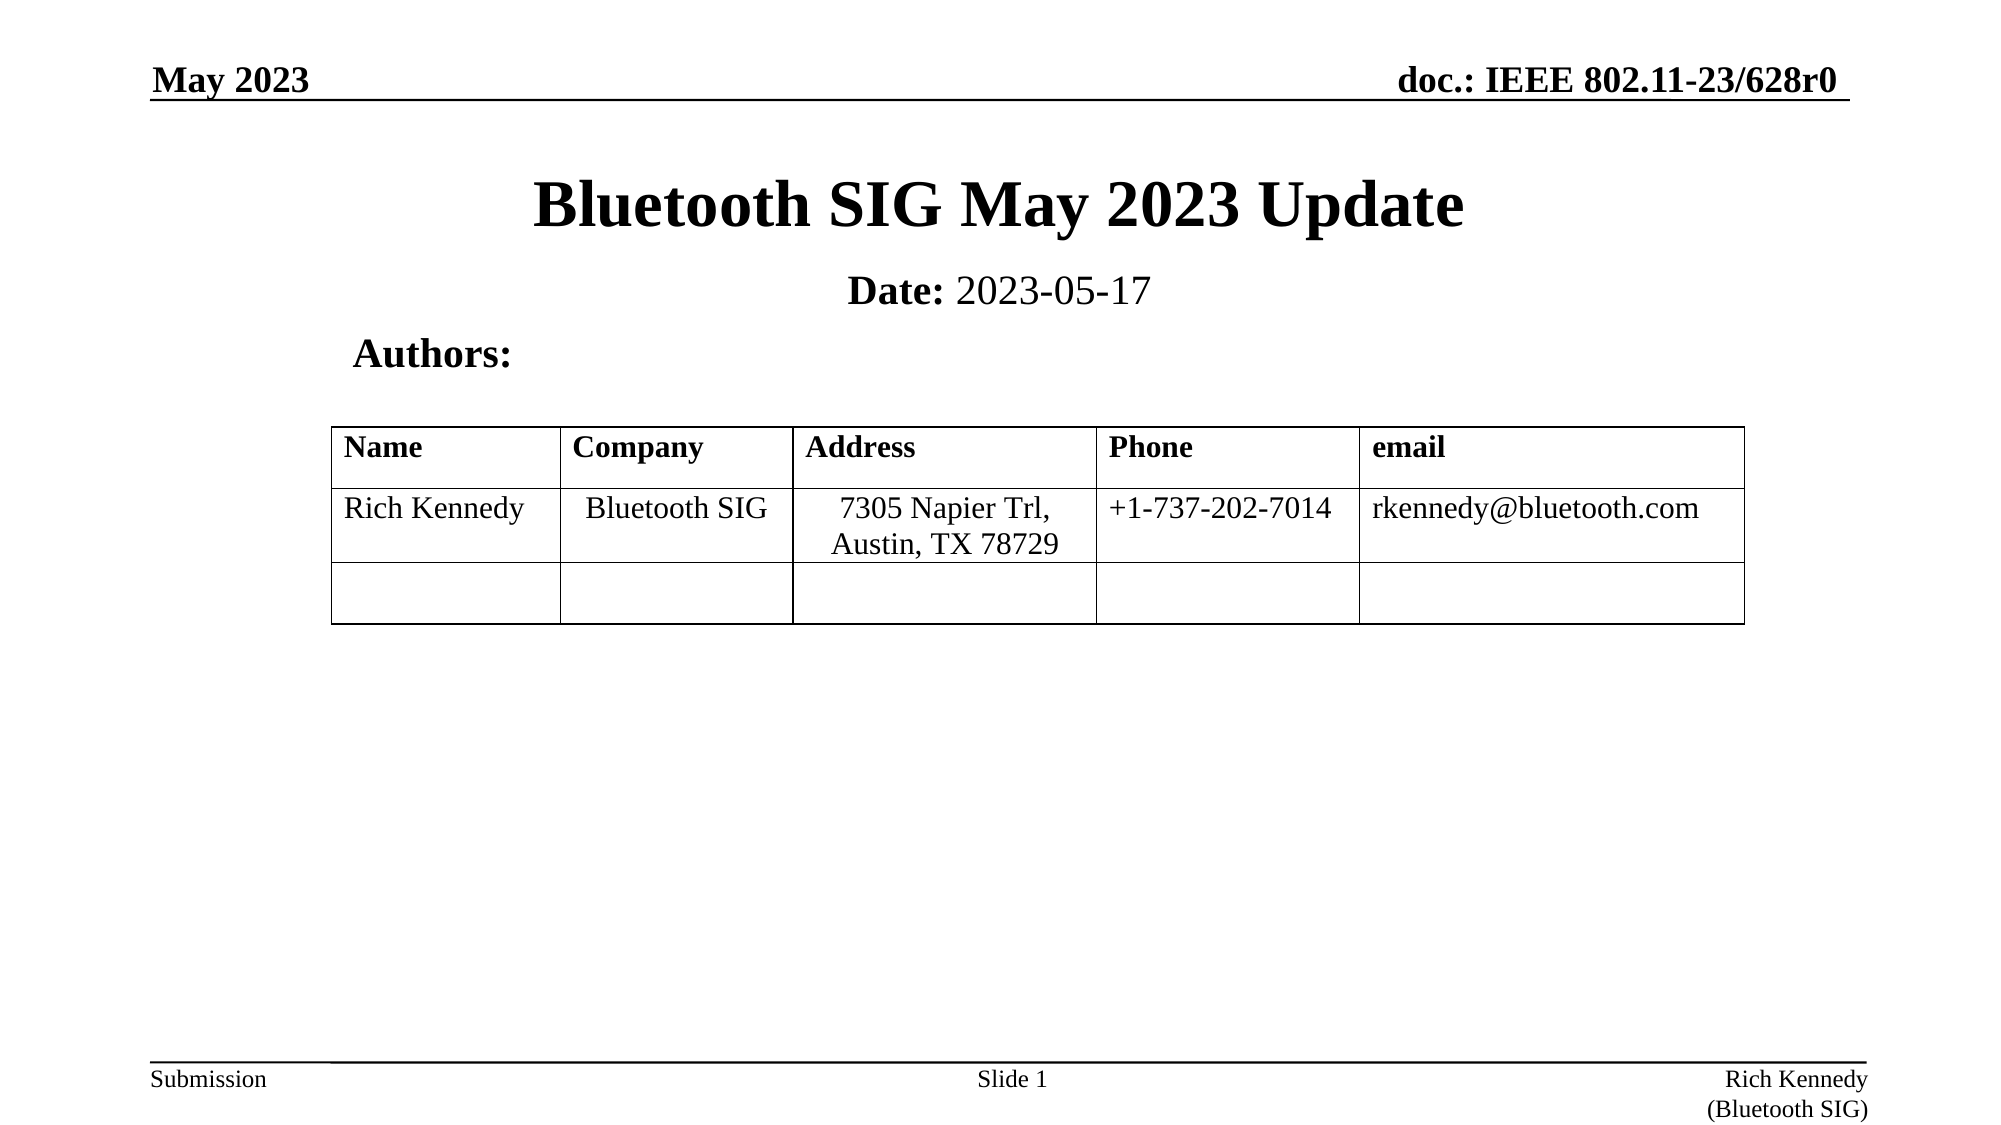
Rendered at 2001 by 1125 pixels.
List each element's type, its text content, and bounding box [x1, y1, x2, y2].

footer Rich Kennedy (Bluetooth SIG) [1621, 1061, 1870, 1093]
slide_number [152, 54, 412, 101]
slide_number Slide 1 [977, 1061, 1049, 1093]
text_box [314, 426, 1755, 842]
title Bluetooth SIG May 2023 Update [150, 112, 1850, 288]
text_box Authors: [337, 318, 575, 381]
list Date: 2023-05-17 [362, 255, 1638, 318]
